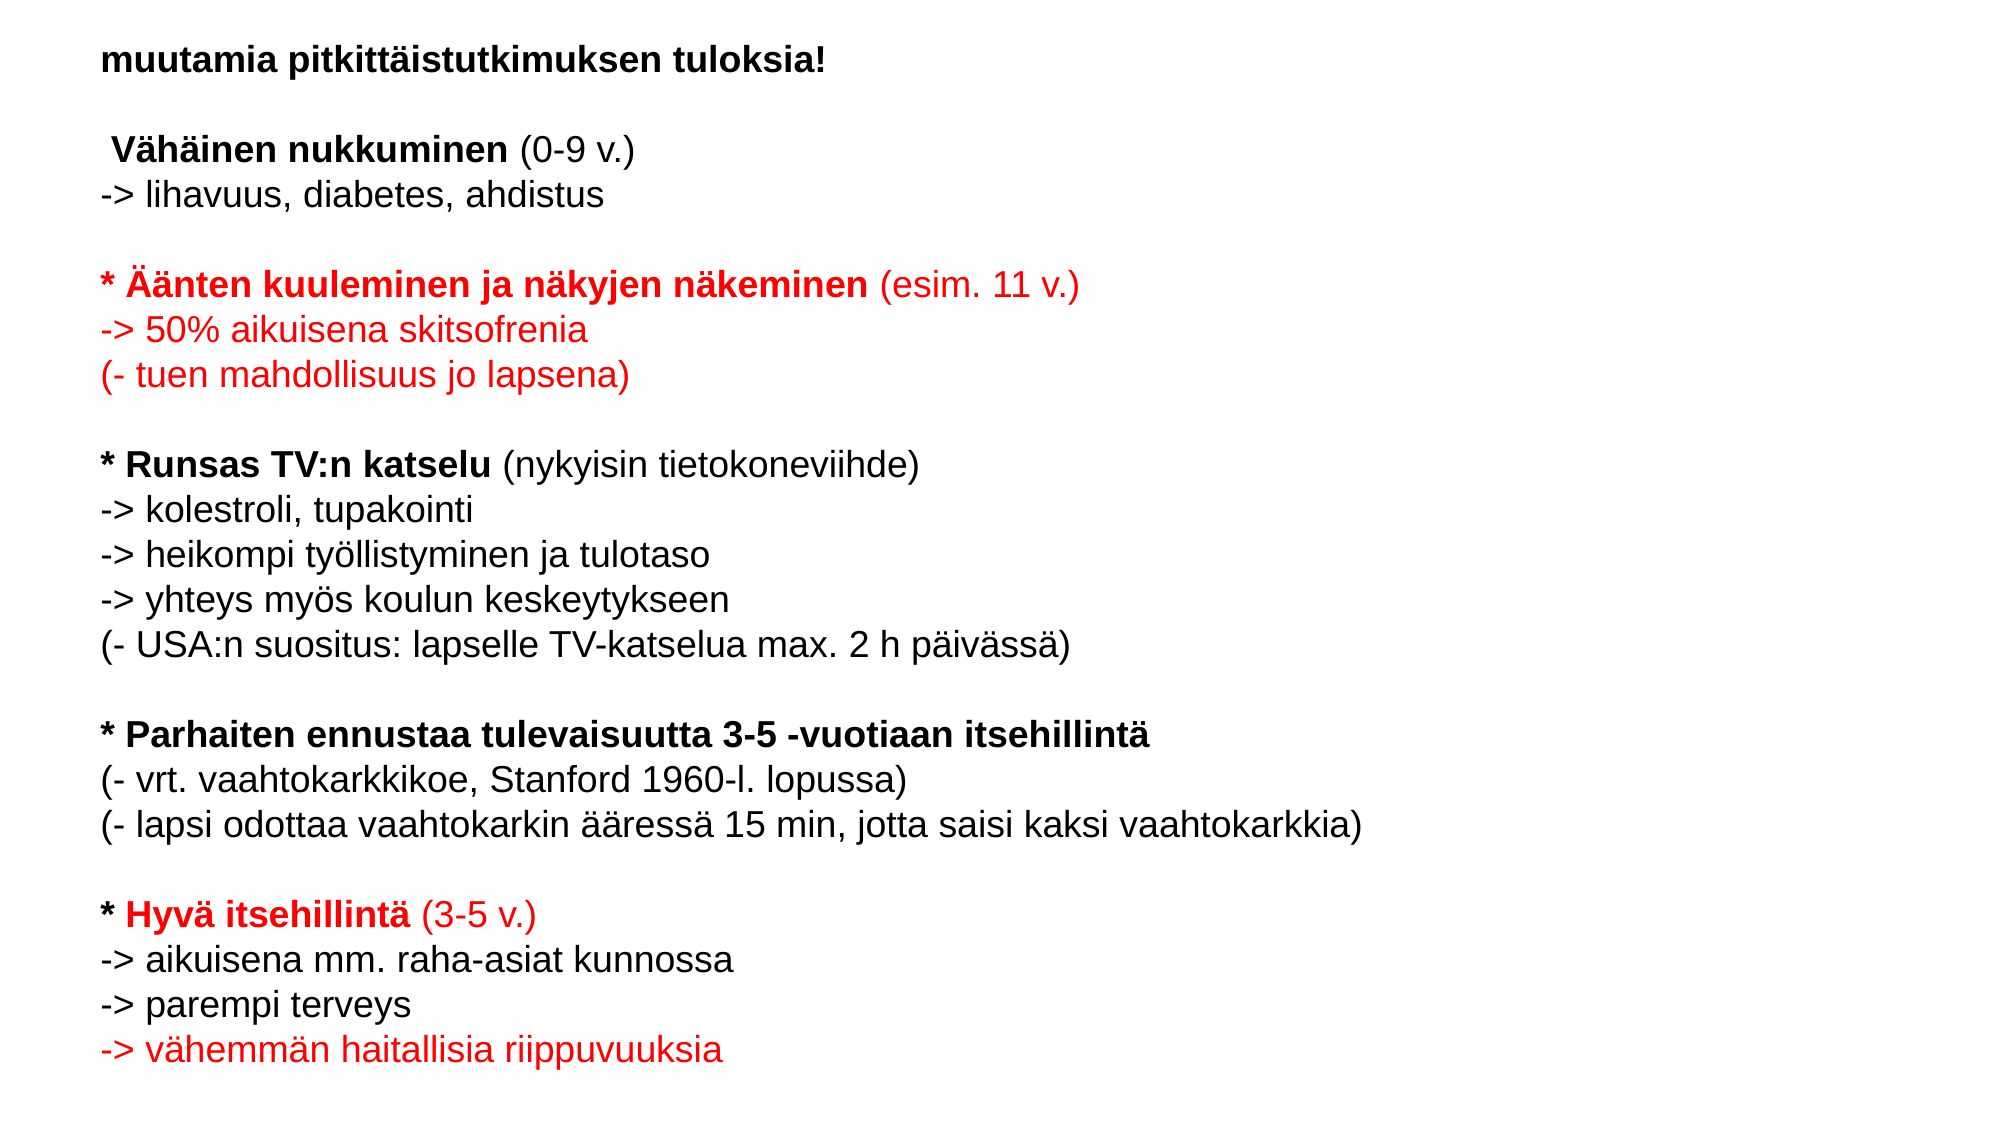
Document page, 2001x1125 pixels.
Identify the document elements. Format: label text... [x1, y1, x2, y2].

text_box muutamia pitkittäistutkimuksen tuloksia! Vähäinen nukkuminen (0-9 v.) -> lihavuus, diabetes, ahdistus * Äänten kuuleminen ja näkyjen näkeminen (esim. 11 v.) -> 50% aikuisena skitsofrenia (- tuen mahdollisuus jo lapsena) * Runsas TV:n katselu (nykyisin tietokoneviihde) -> kolestroli, tupakointi -> heikompi työllistyminen ja tulotaso -> yhteys myös koulun keskeytykseen (- USA:n suositus: lapselle TV-katselua max. 2 h päivässä) * Parhaiten ennustaa tulevaisuutta 3-5 -vuotiaan itsehillintä (- vrt. vaahtokarkkikoe, Stanford 1960-l. lopussa) (- lapsi odottaa vaahtokarkin ääressä 15 min, jotta saisi kaksi vaahtokarkkia) * Hyvä itsehillintä (3-5 v.) -> aikuisena mm. raha-asiat kunnossa -> parempi terveys -> vähemmän haitallisia riippuvuuksia [85, 27, 1959, 1078]
